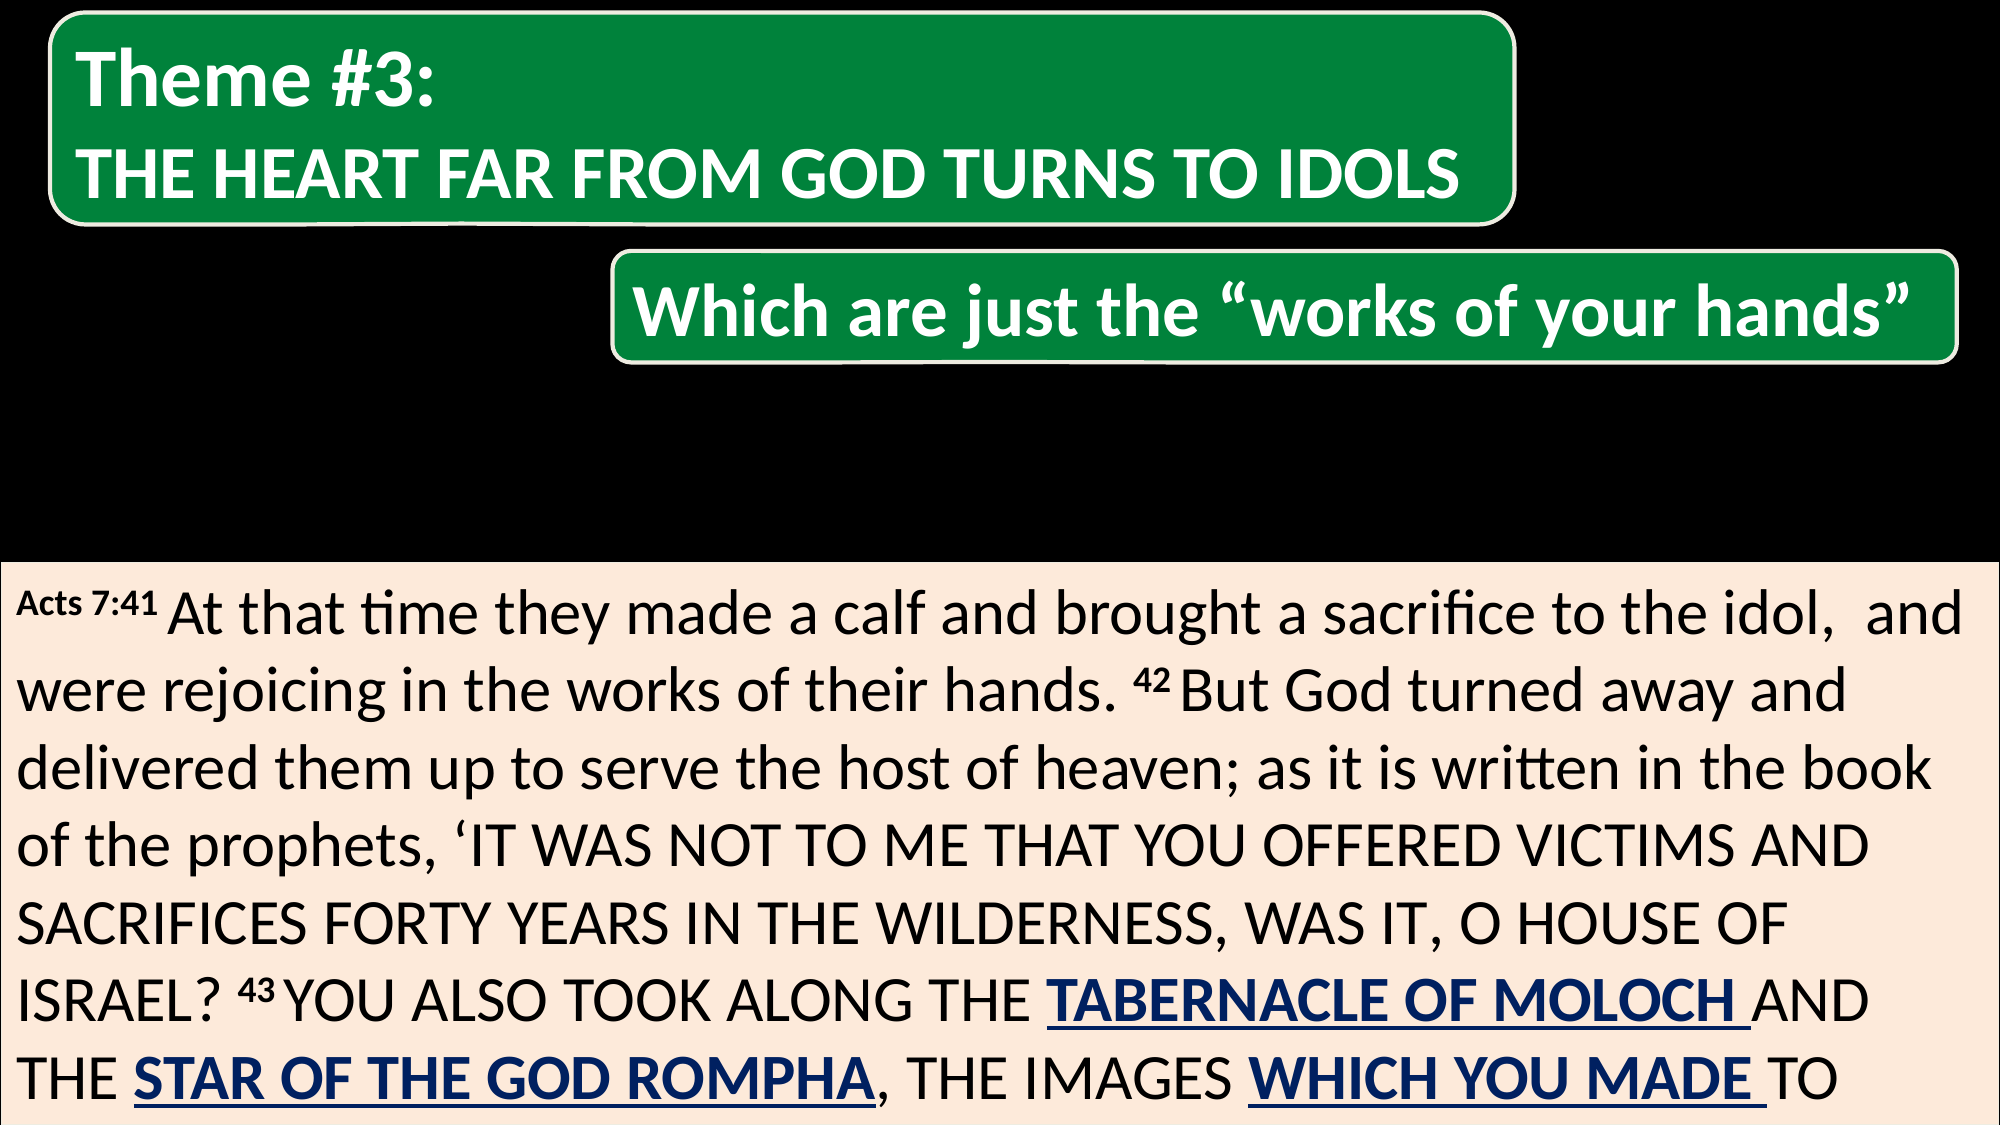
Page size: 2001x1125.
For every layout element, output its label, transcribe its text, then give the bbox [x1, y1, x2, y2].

text_box Which are just the “works of your hands” [610, 248, 1959, 365]
text_box Acts 7:41 At that time they made a calf and brought a sacrifice to the idol, and were rejoicing in the works of their hands. 42 But God turned away and delivered them up to serve the host of heaven; as it is written in the book of the prophets, ‘It was not to Me that you offered victims and sacrifices forty years in the wilderness, was it, O house of Israel? 43 You also took along the tabernacle of Moloch and the star of the god Rompha, the images which you made to worship. I also will remove you beyond Babylon.’ [1, 562, 1999, 1125]
text_box Theme #3: THE HEART FAR FROM GOD TURNS TO IDOLS [47, 10, 1517, 227]
